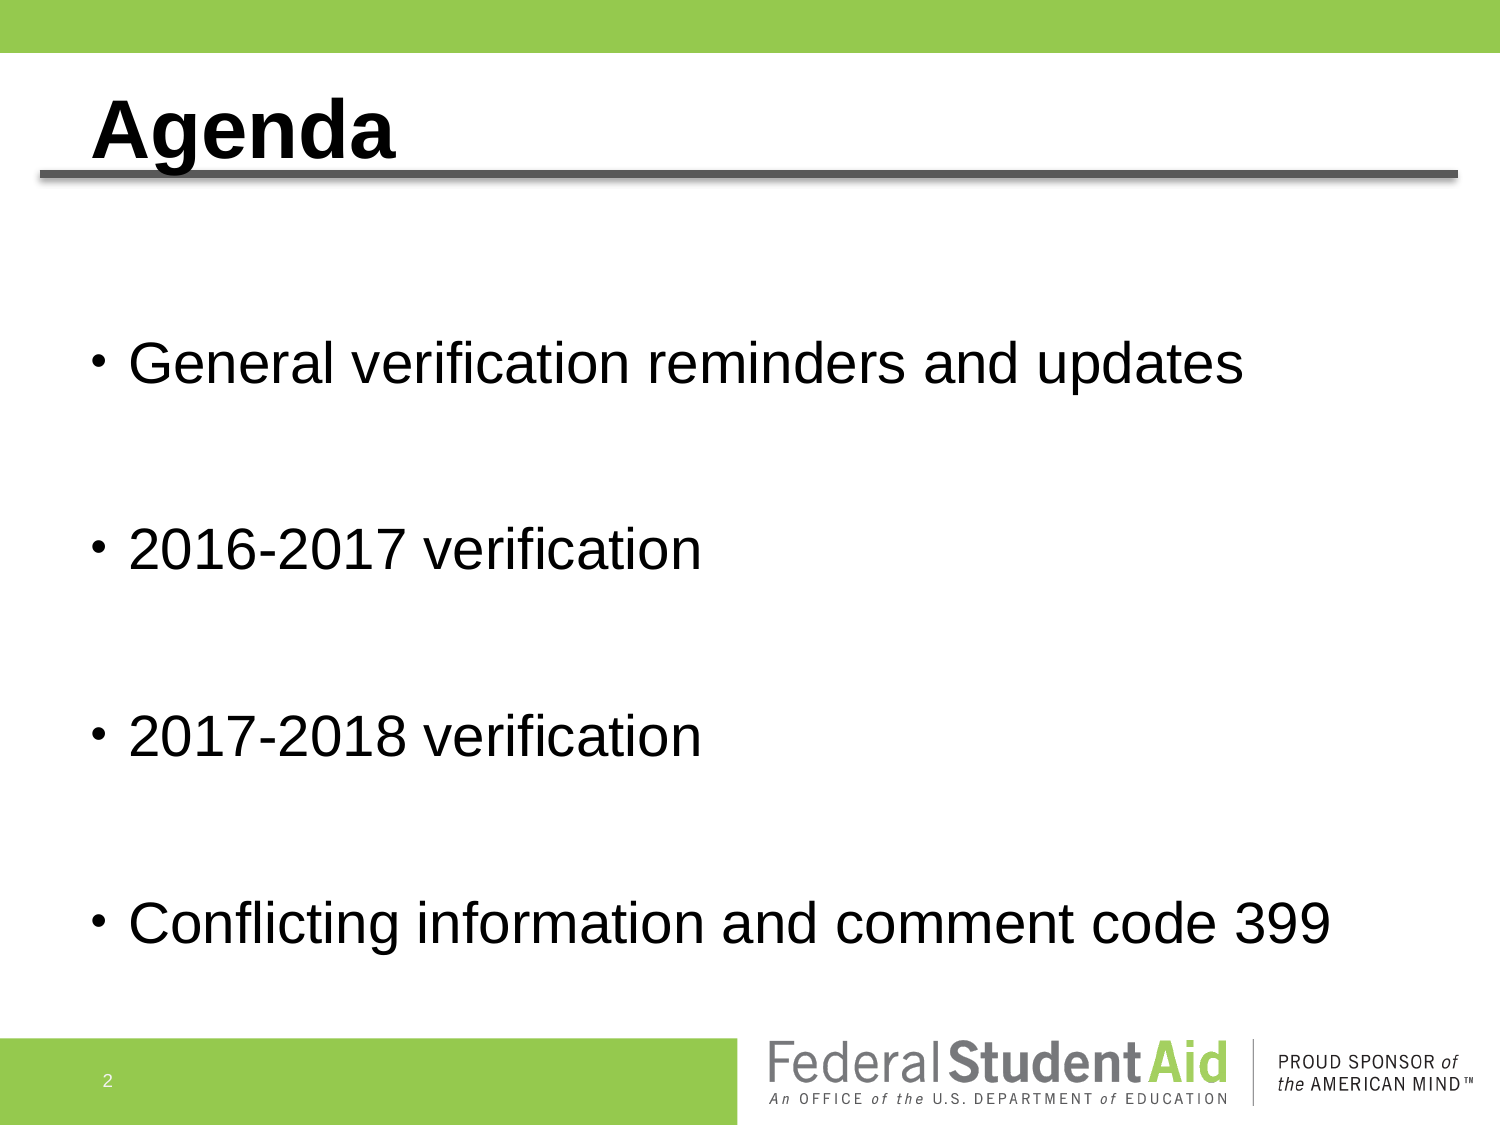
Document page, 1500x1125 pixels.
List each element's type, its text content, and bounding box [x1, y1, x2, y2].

slide_number 2 [87, 1050, 438, 1110]
title Agenda [75, 67, 1479, 175]
picture [769, 1039, 1473, 1106]
list General verification reminders and updates 2016-2017 verification 2017-2018 verification Conflicting information and comment code 399 [75, 212, 1376, 963]
